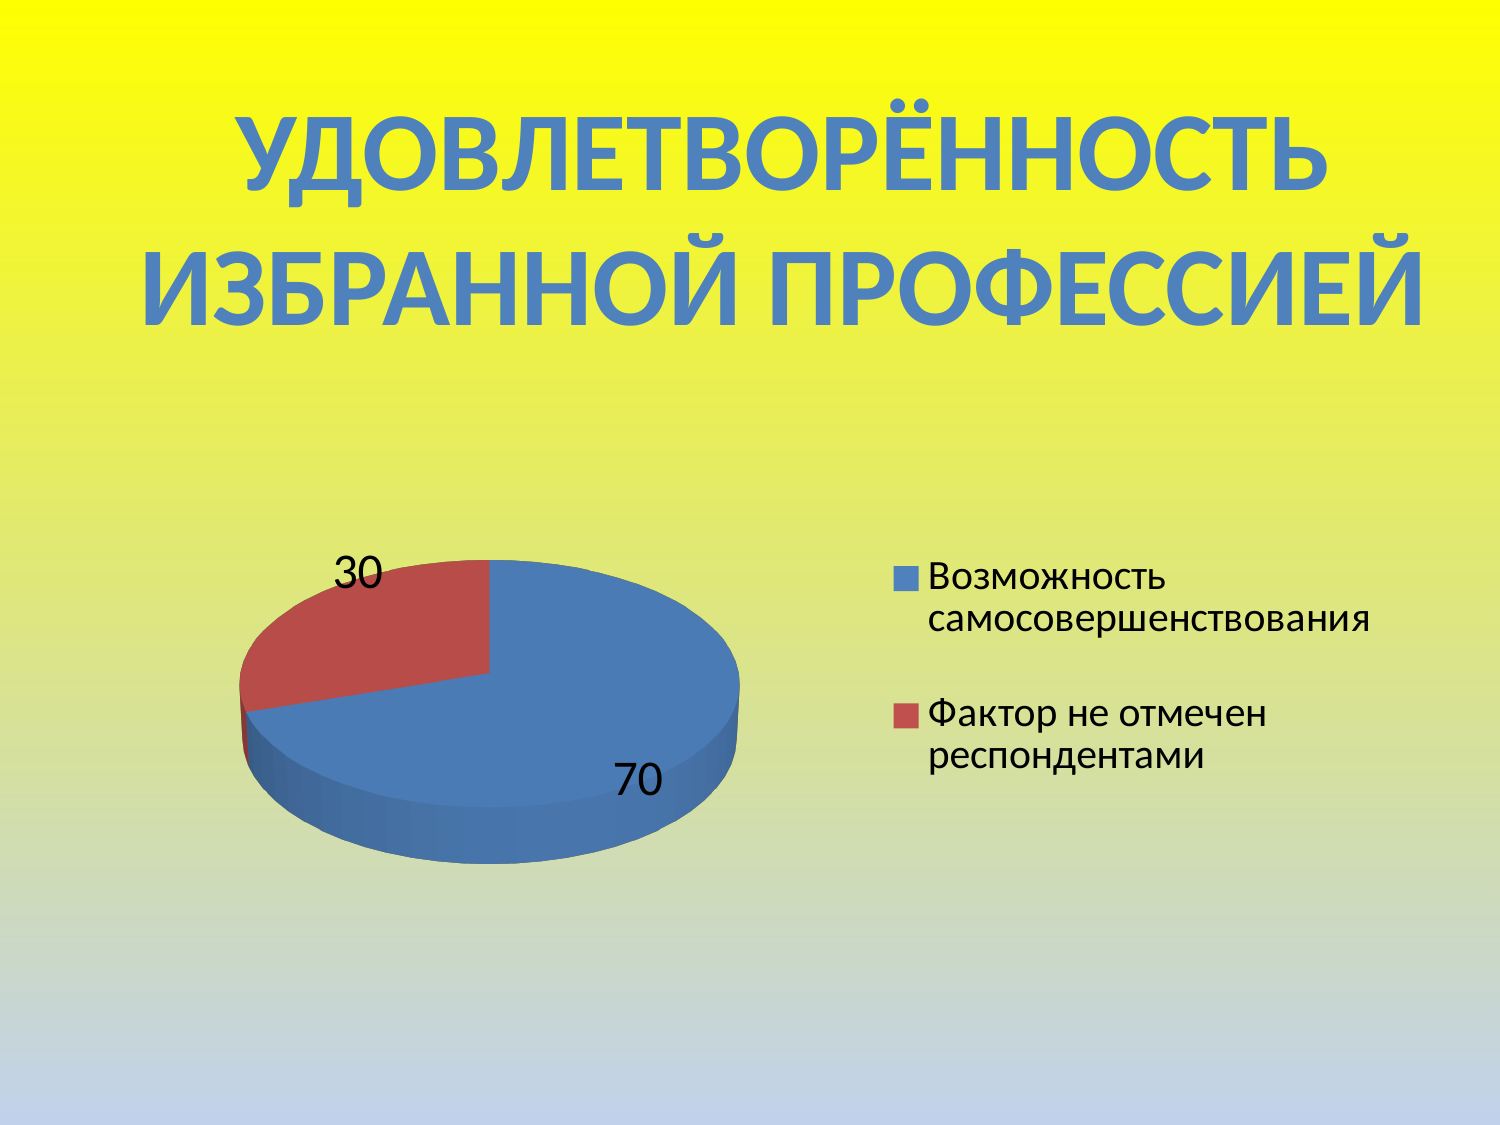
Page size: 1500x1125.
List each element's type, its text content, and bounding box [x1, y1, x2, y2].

text_box Удовлетворённость Избранной профессией [124, 70, 1444, 356]
chart [140, 316, 1419, 1125]
